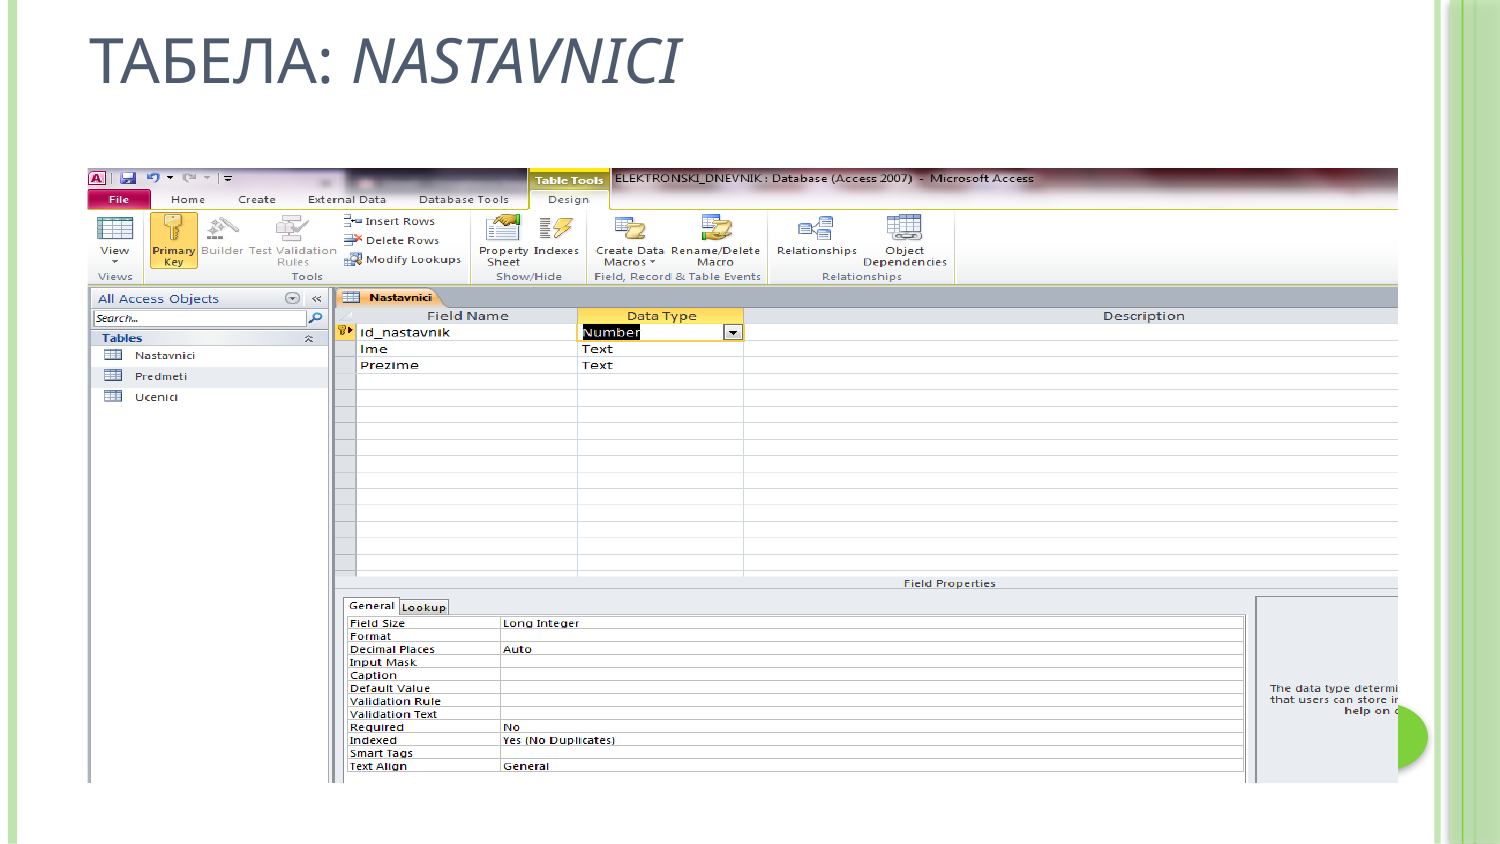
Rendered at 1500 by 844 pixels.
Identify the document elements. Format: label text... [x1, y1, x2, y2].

title Табела: Nastavnici [75, 33, 1300, 104]
picture [86, 168, 1399, 783]
